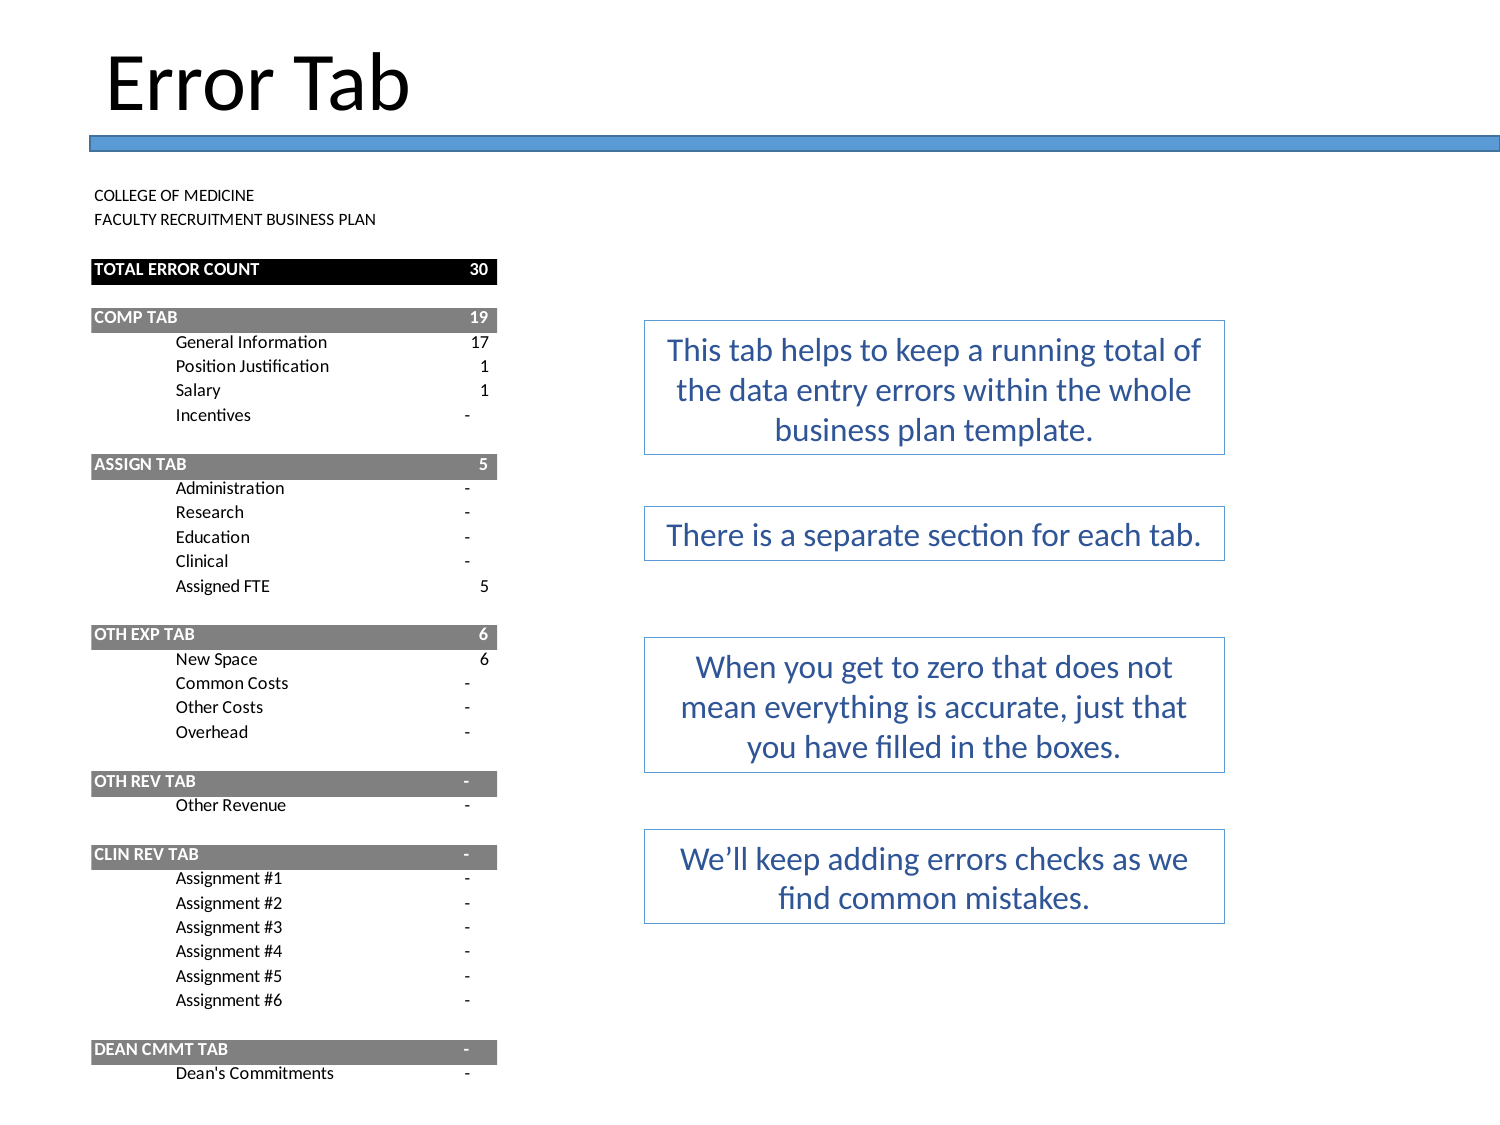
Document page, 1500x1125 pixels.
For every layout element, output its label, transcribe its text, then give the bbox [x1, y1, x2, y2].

picture [90, 186, 499, 1090]
text_box This tab helps to keep a running total of the data entry errors within the whole business plan template. [644, 320, 1225, 455]
text_box [89, 135, 1500, 152]
text_box When you get to zero that does not mean everything is accurate, just that you have filled in the boxes. [644, 637, 1225, 773]
text_box We’ll keep adding errors checks as we find common mistakes. [644, 829, 1225, 924]
text_box Error Tab [90, 19, 1421, 135]
text_box There is a separate section for each tab. [644, 506, 1225, 561]
